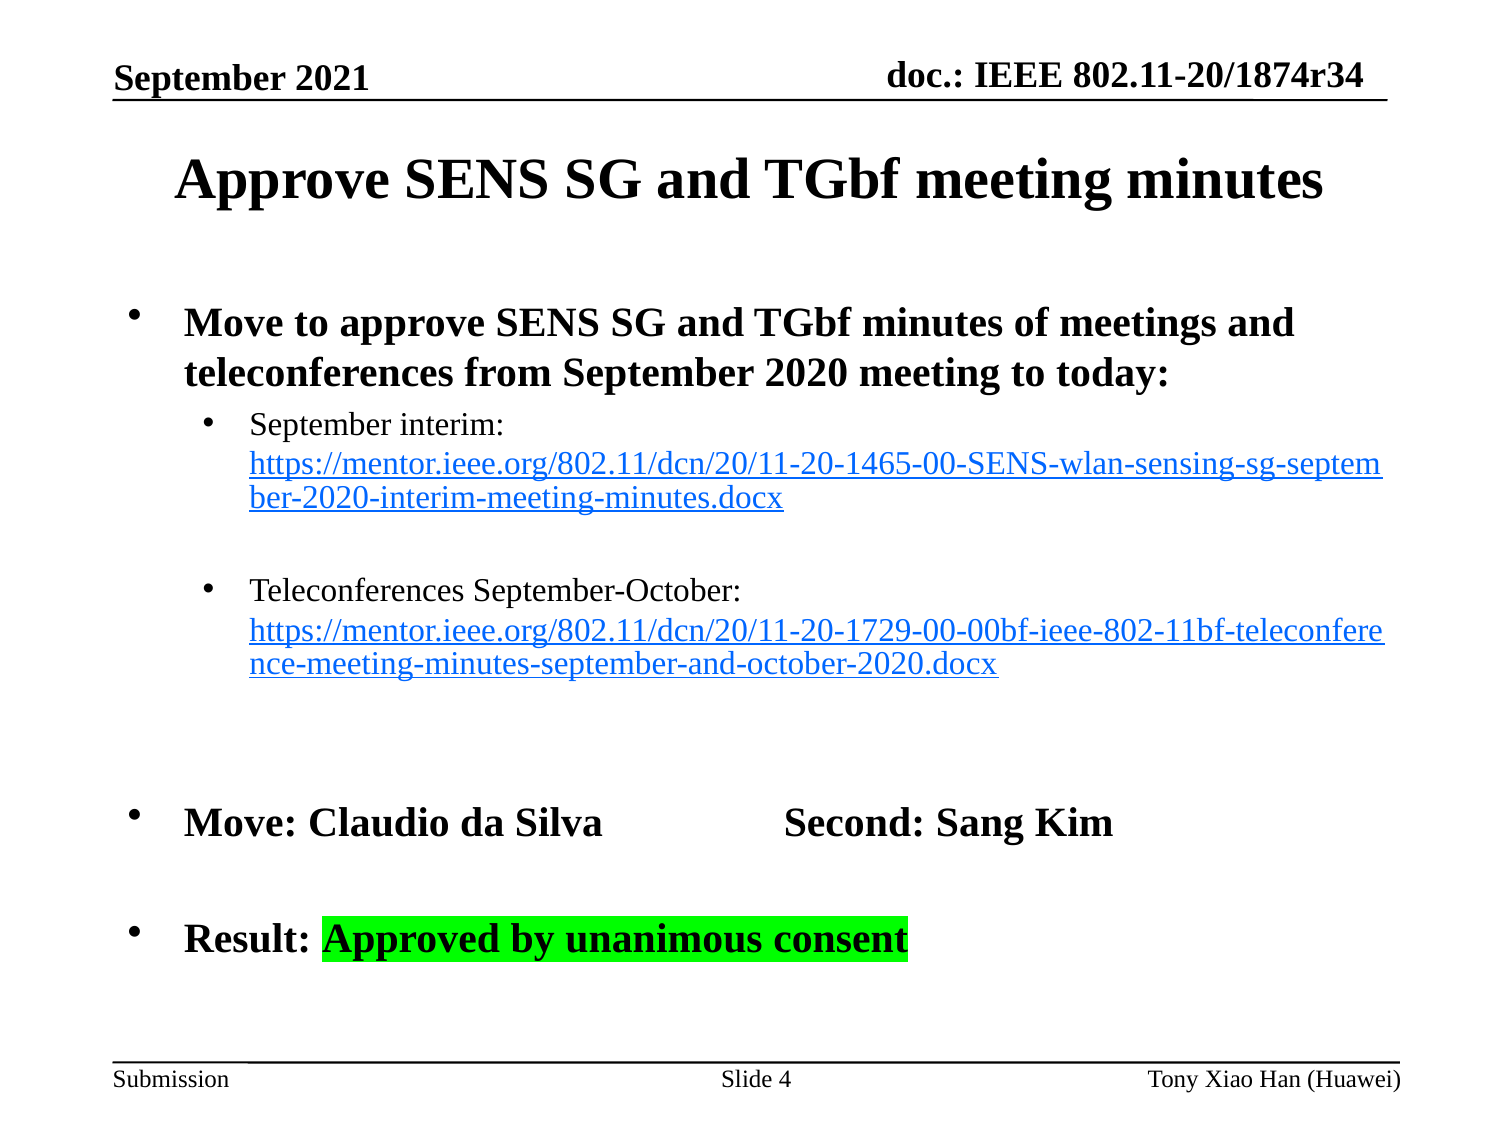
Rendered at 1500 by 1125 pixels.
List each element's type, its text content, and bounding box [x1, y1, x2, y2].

slide_number Slide 4 [712, 1061, 800, 1093]
text_box Move to approve SENS SG and TGbf minutes of meetings and teleconferences from September 2020 meeting to today: September interim: https://mentor.ieee.org/802.11/dcn/20/11-20-1465-00-SENS-wlan-sensing-sg-september-2020-interim-meeting-minutes.docx Teleconferences September-October: https://mentor.ieee.org/802.11/dcn/20/11-20-1729-00-00bf-ieee-802-11bf-teleconference-meeting-minutes-september-and-october-2020.docx Move: Claudio da Silva Second: Sang Kim Result: Approved by unanimous consent [112, 287, 1402, 1025]
footer Tony Xiao Han (Huawei) [999, 1061, 1402, 1093]
text_box Approve SENS SG and TGbf meeting minutes [112, 87, 1388, 263]
